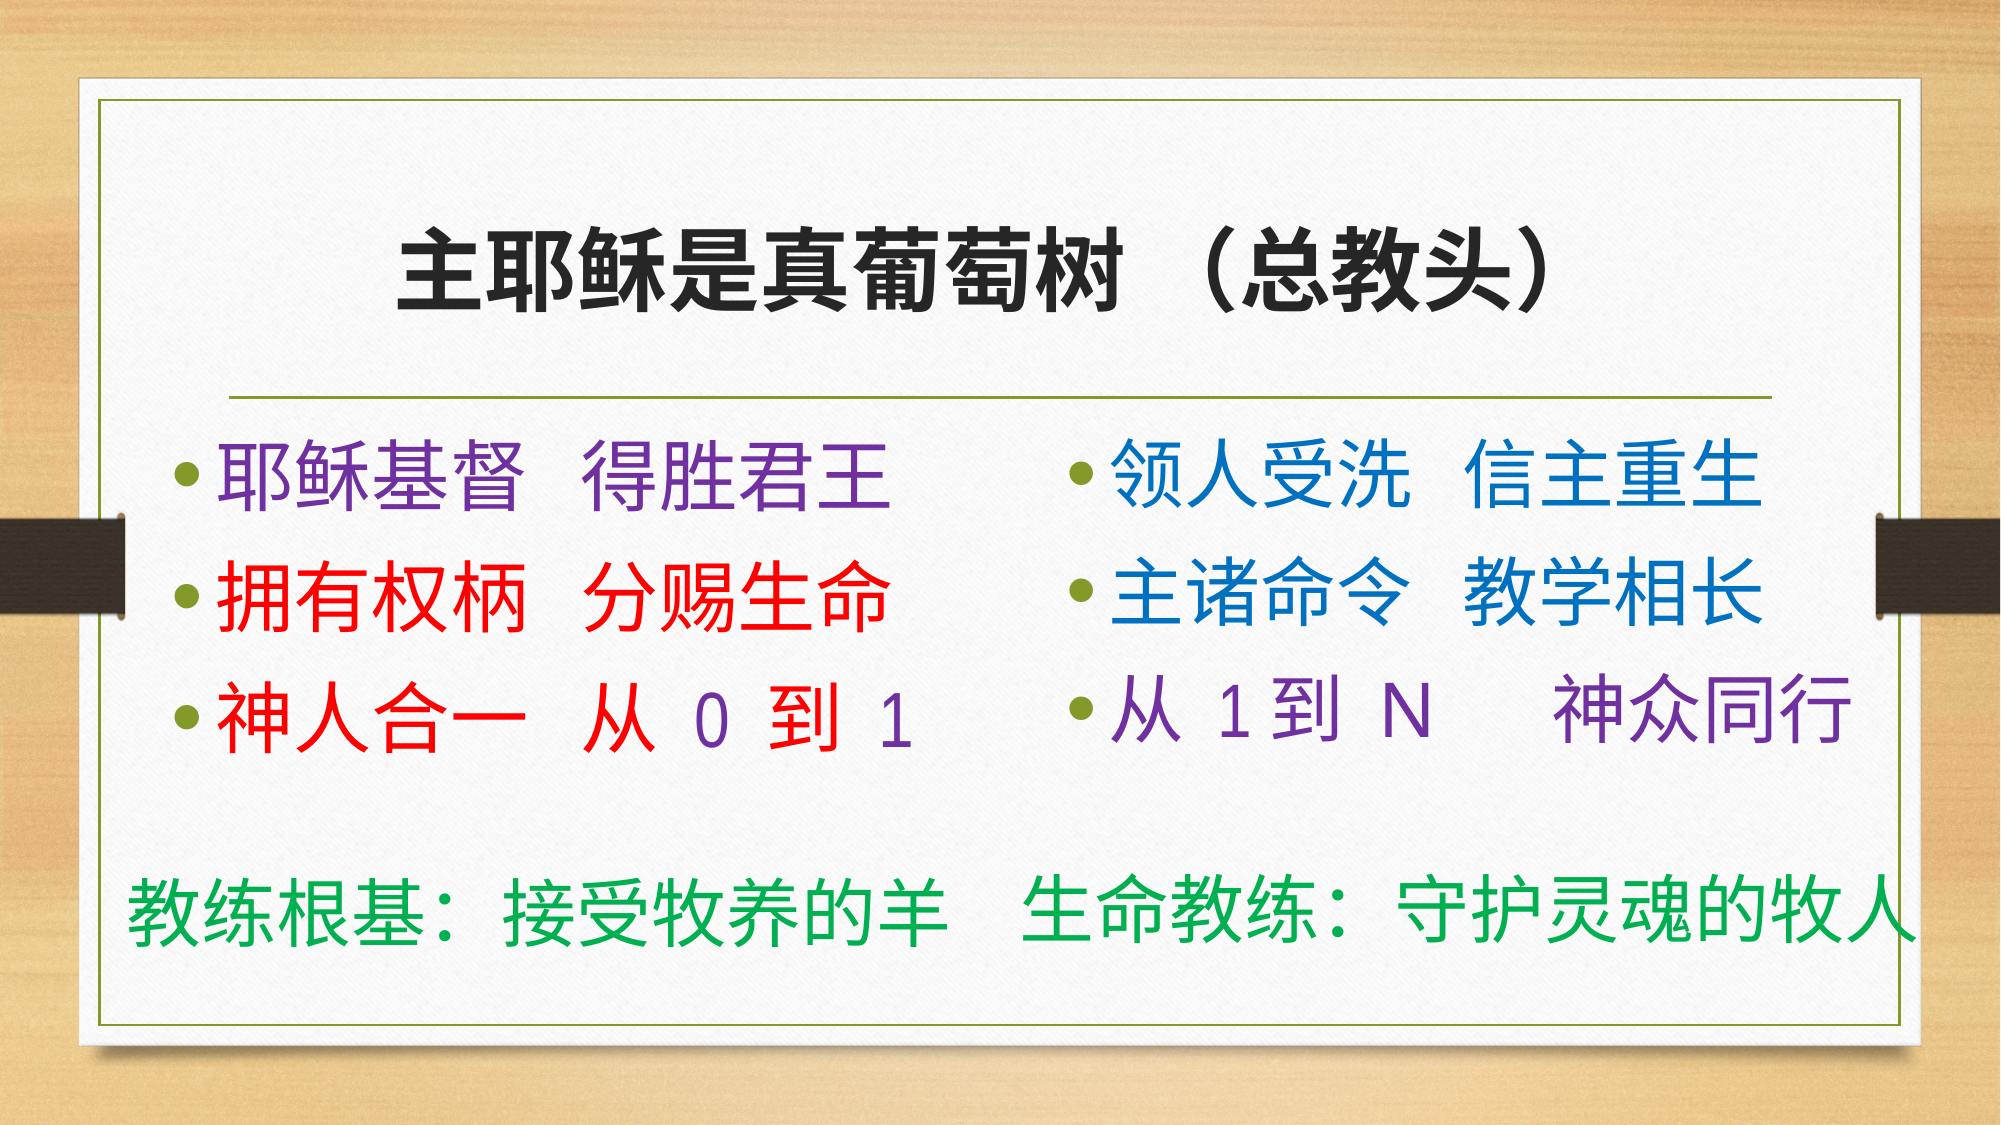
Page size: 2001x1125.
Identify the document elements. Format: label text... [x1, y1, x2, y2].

title 主耶稣是真葡萄树 （总教头） [212, 161, 1788, 375]
picture [0, 0, 2001, 1125]
text_box 领人受洗 信主重生 主诸命令 教学相长 从 1到 N 神众同行 [1051, 419, 1873, 820]
text_box 生命教练：守护灵魂的牧人 [1004, 855, 1935, 961]
text_box 教练根基：接受牧养的羊 [112, 859, 1052, 964]
list 耶稣基督 得胜君王 拥有权柄 分赐生命 神人合一 从 0 到 1 [156, 419, 979, 820]
